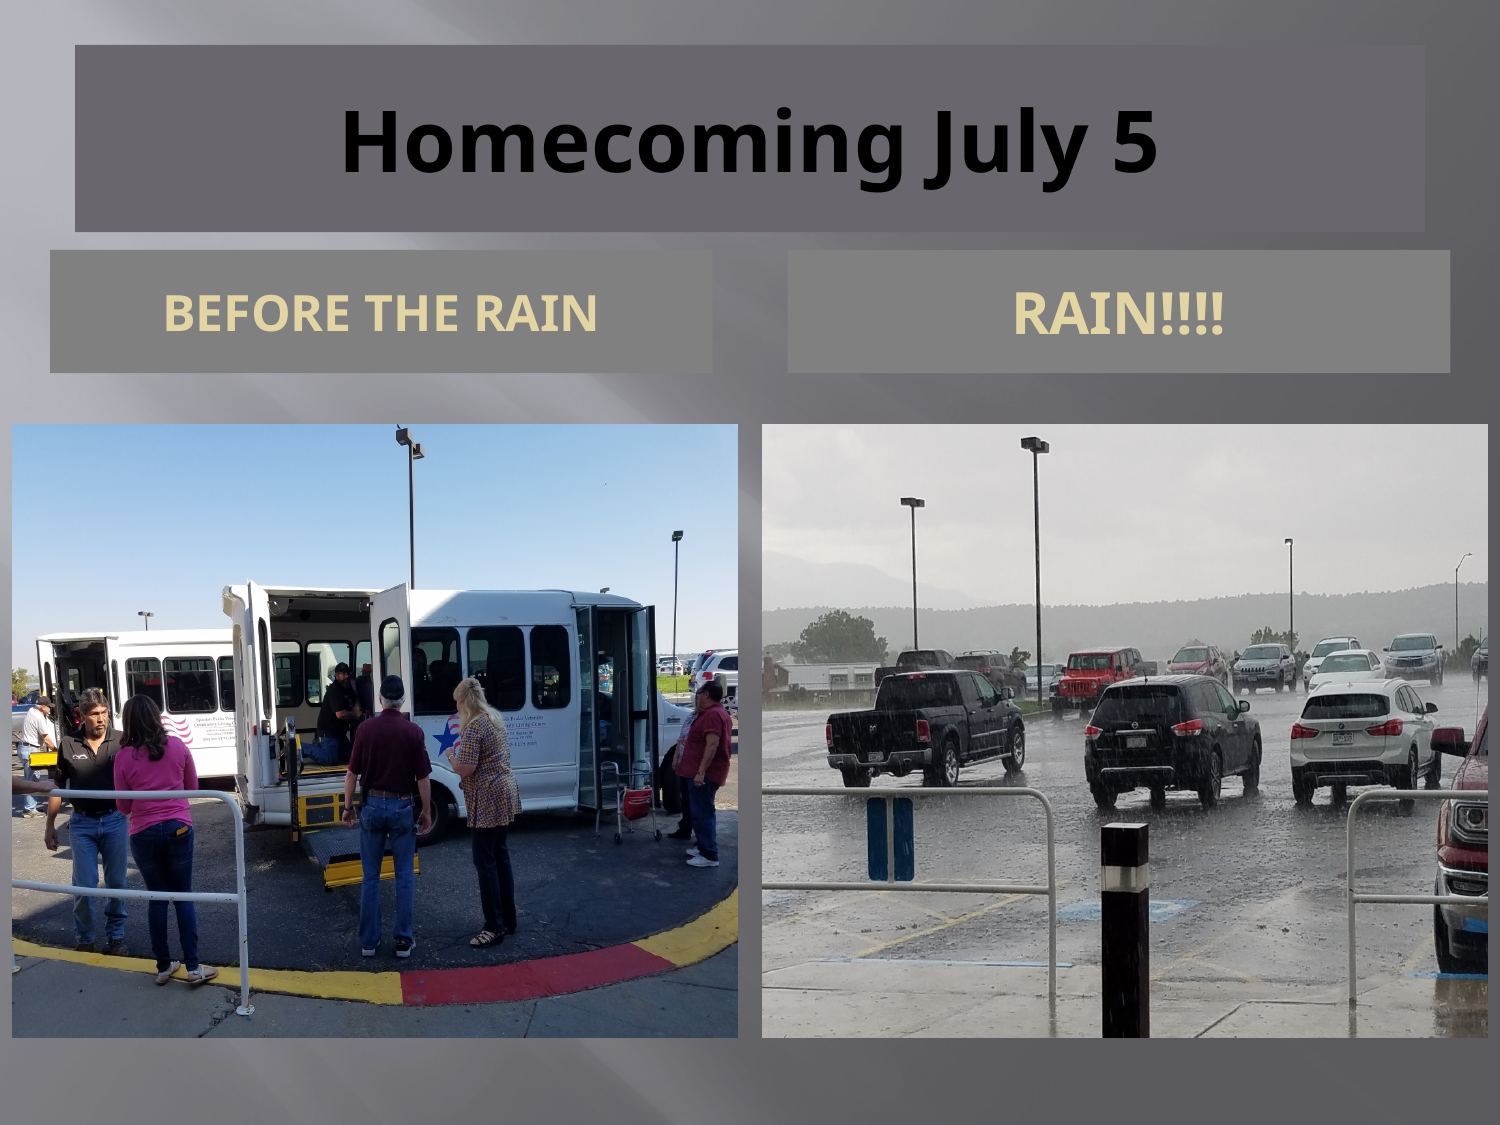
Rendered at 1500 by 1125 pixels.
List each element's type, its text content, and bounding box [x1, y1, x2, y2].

title Homecoming July 5 [75, 44, 1425, 233]
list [762, 424, 1489, 1038]
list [12, 424, 738, 1038]
list Before the rain [50, 249, 713, 374]
list RAIN!!!! [787, 249, 1451, 374]
